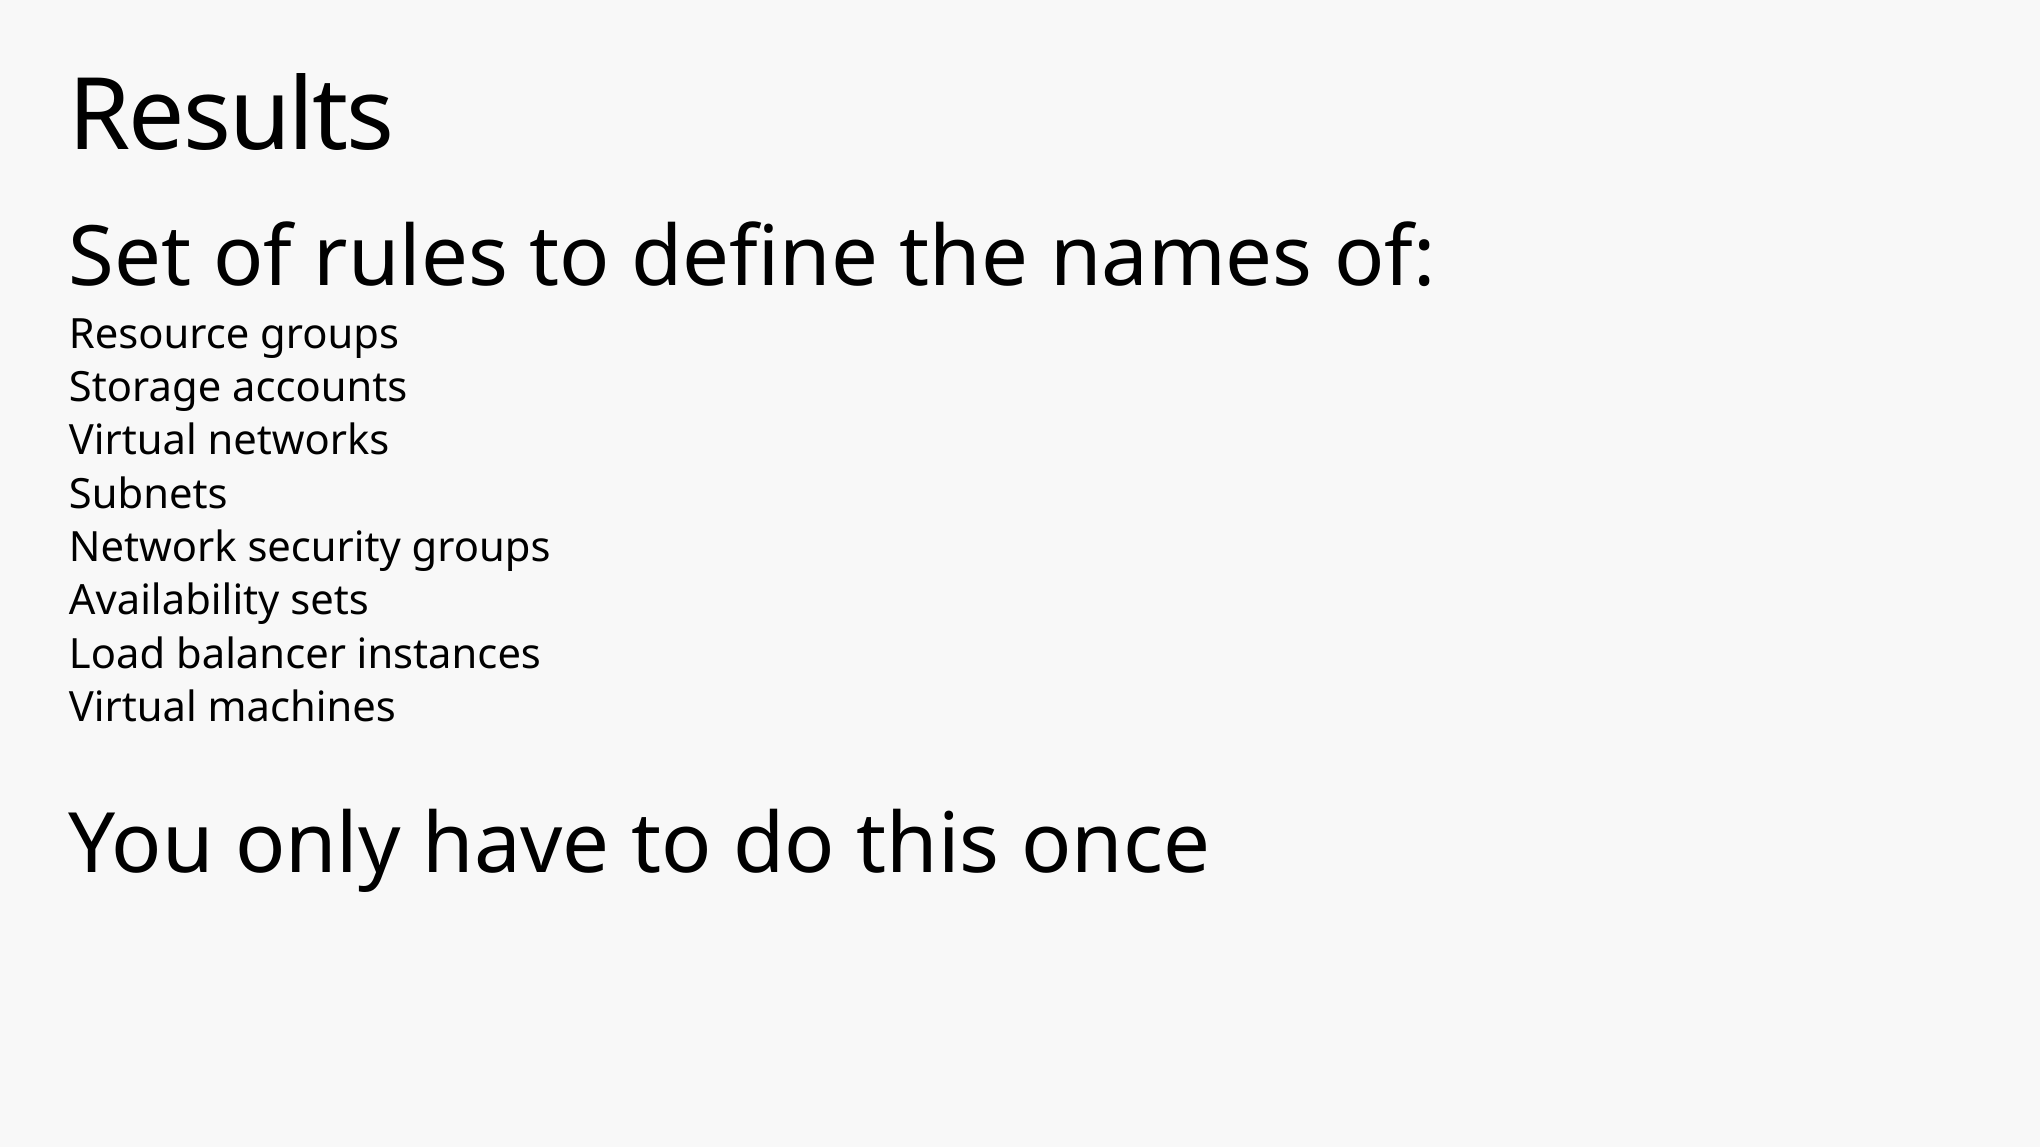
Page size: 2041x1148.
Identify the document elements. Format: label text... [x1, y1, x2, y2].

list Set of rules to define the names of: Resource groups Storage accounts Virtual networks Subnets Network security groups Availability sets Load balancer instances Virtual machines You only have to do this once [45, 198, 1996, 932]
title Results [45, 48, 1996, 198]
